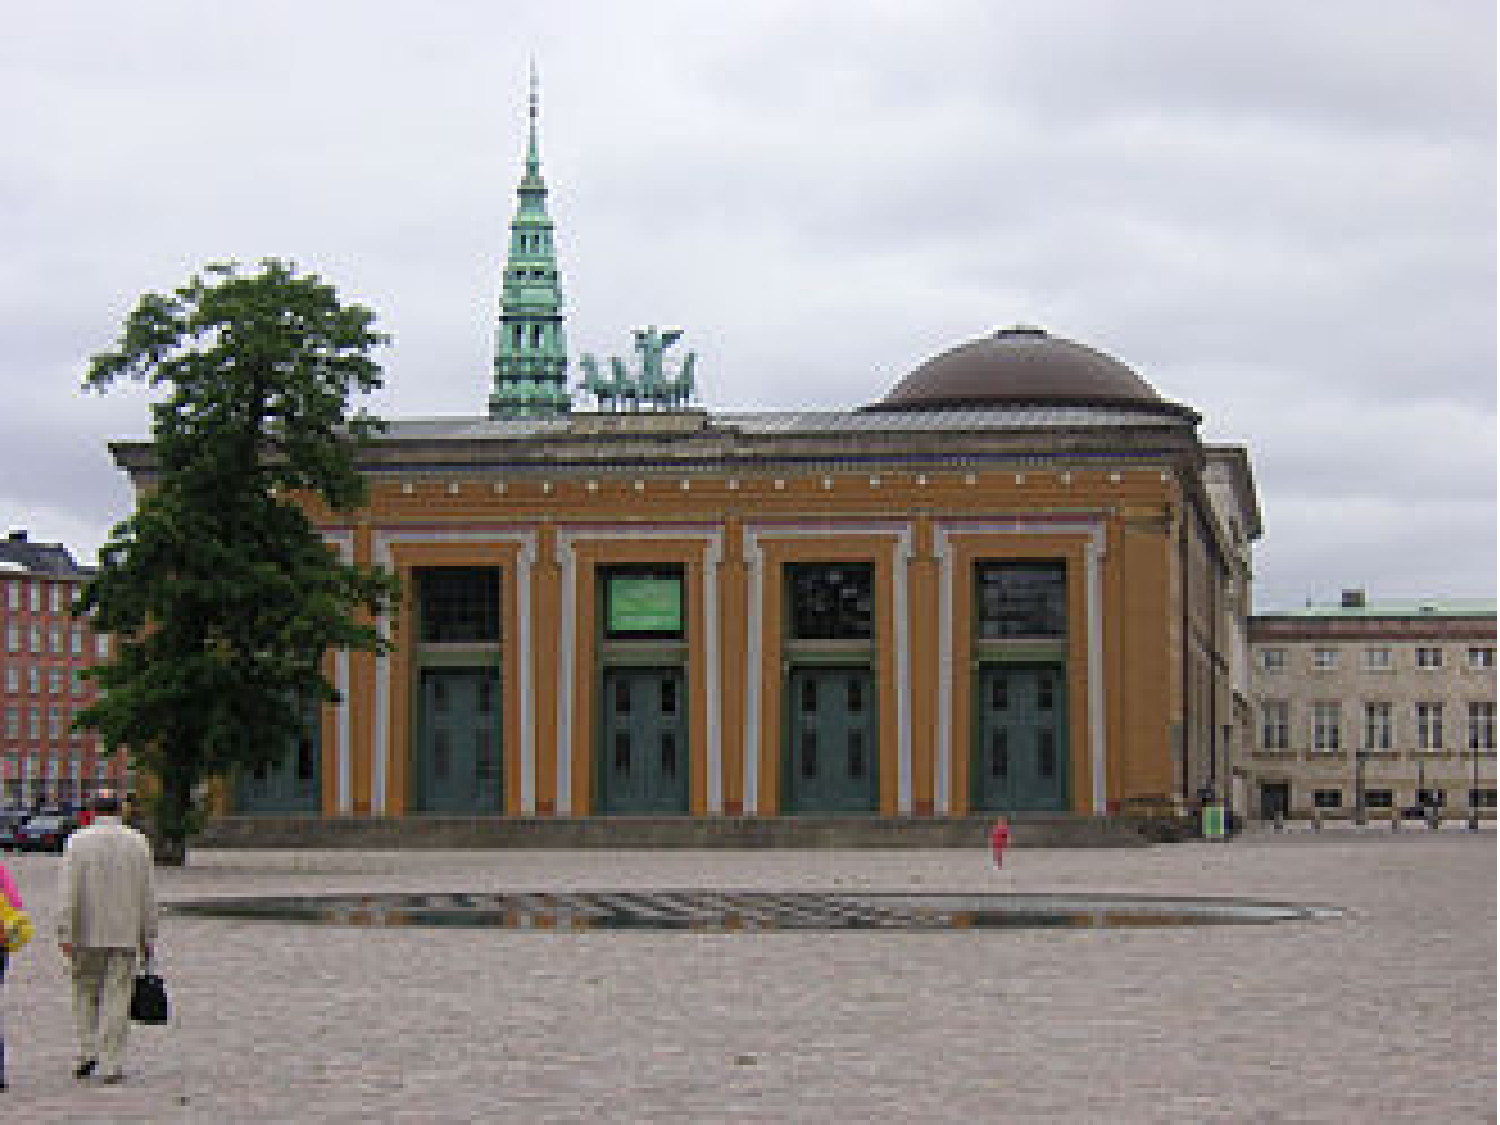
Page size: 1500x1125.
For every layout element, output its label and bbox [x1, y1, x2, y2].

list [0, 0, 1498, 1125]
